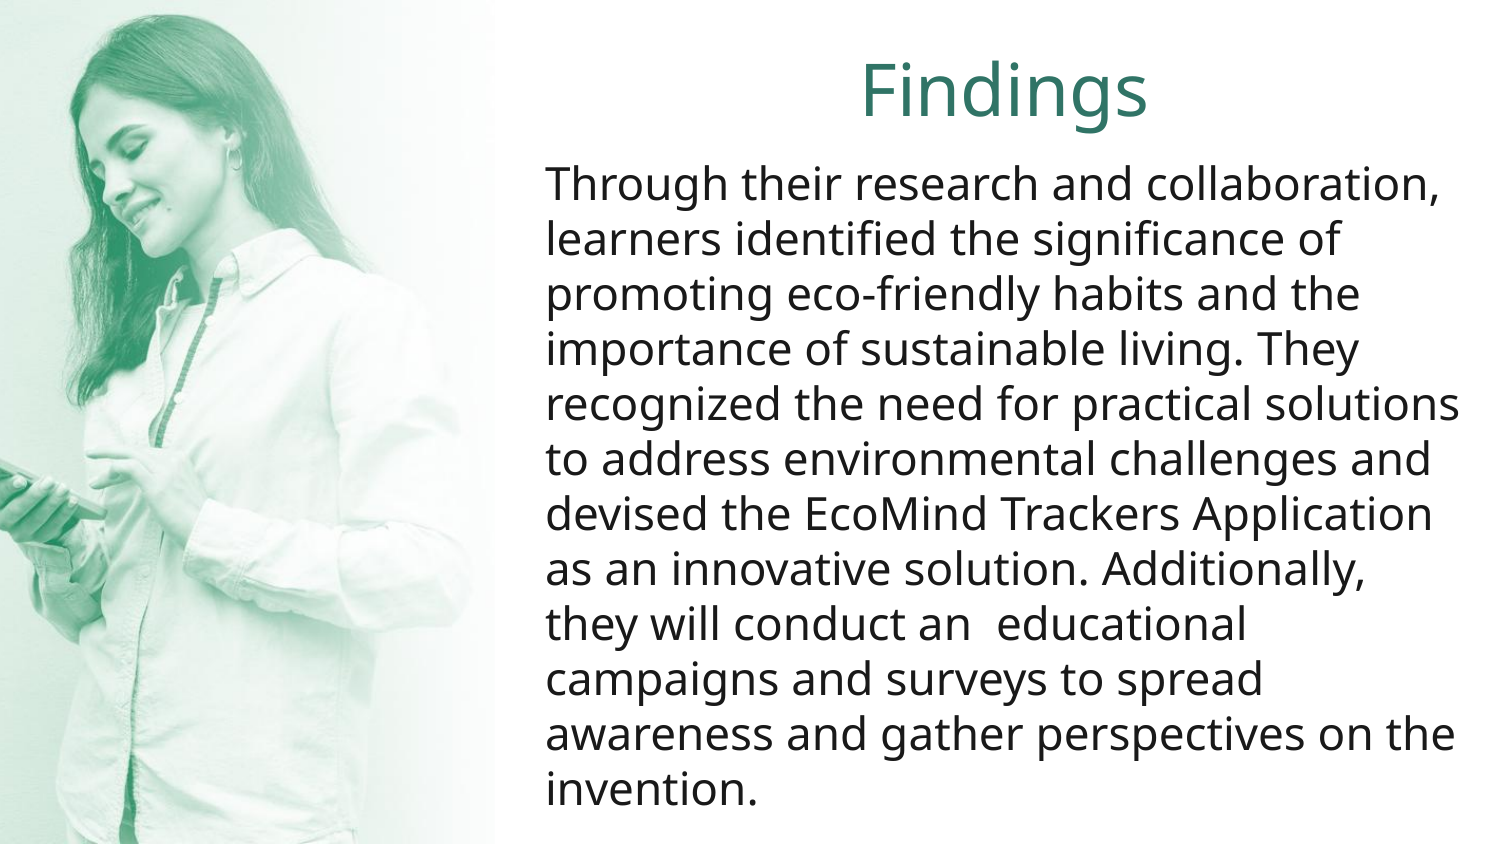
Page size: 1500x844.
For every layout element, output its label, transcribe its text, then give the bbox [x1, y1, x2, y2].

title Findings [556, 28, 1453, 123]
subtitle Through their research and collaboration, learners identified the significance of promoting eco-friendly habits and the importance of sustainable living. They recognized the need for practical solutions to address environmental challenges and devised the EcoMind Trackers Application as an innovative solution. Additionally, they will conduct an educational campaigns and surveys to spread awareness and gather perspectives on the invention. [529, 139, 1479, 563]
picture [0, 0, 495, 844]
